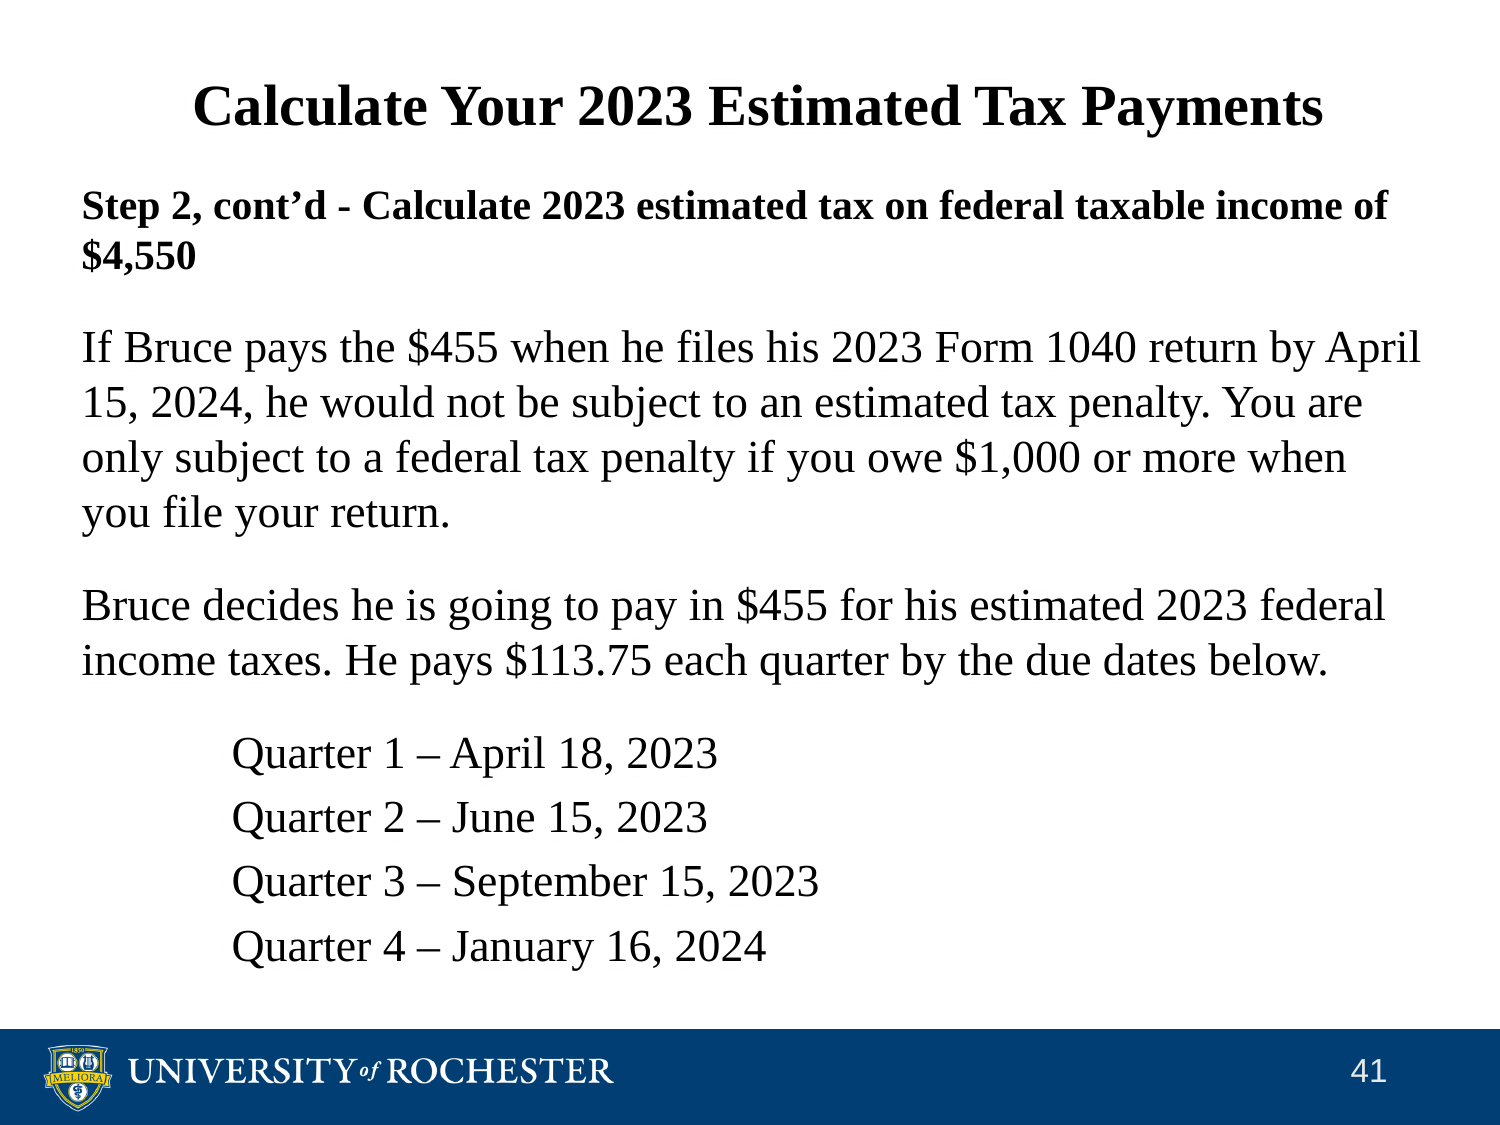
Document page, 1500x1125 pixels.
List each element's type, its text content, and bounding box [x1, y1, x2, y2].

list Step 2, cont’d - Calculate 2023 estimated tax on federal taxable income of $4,550 If Bruce pays the $455 when he files his 2023 Form 1040 return by April 15, 2024, he would not be subject to an estimated tax penalty. You are only subject to a federal tax penalty if you owe $1,000 or more when you file your return. Bruce decides he is going to pay in $455 for his estimated 2023 federal income taxes. He pays $113.75 each quarter by the due dates below. Quarter 1 – April 18, 2023 Quarter 2 – June 15, 2023 Quarter 3 – September 15, 2023 Quarter 4 – January 16, 2024 [66, 170, 1439, 1000]
title Calculate Your 2023 Estimated Tax Payments [90, 46, 1426, 158]
picture [0, 1029, 1500, 1125]
text_box 41 [1335, 1041, 1473, 1096]
